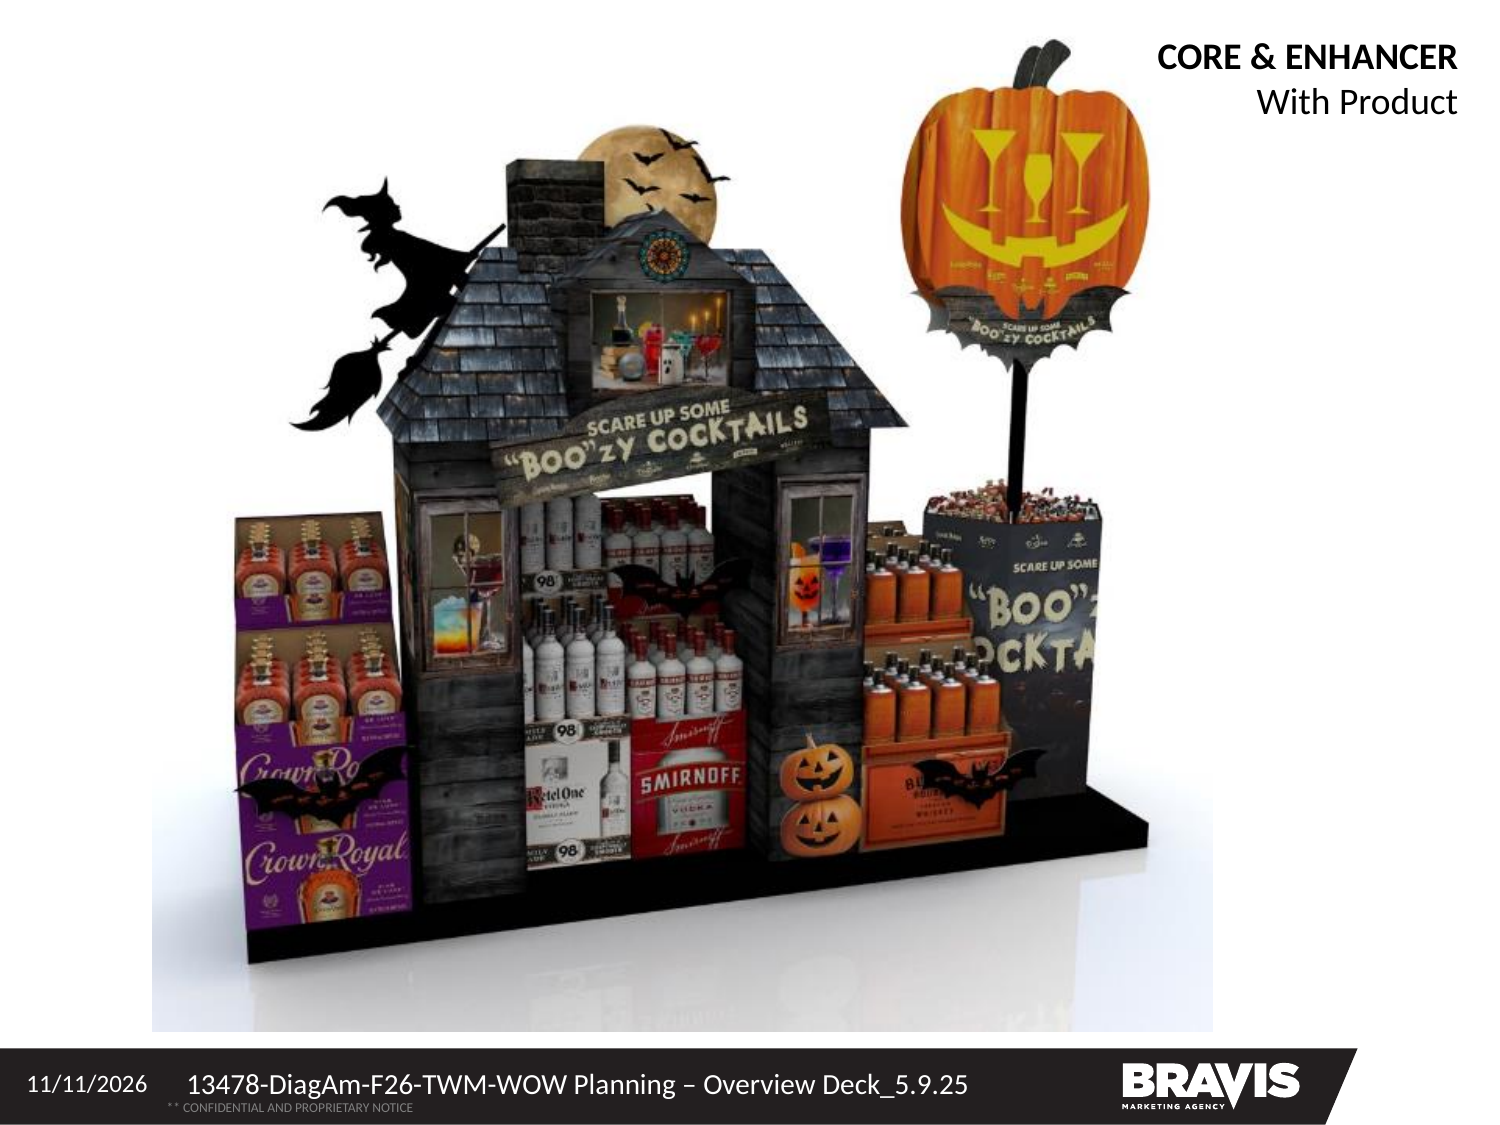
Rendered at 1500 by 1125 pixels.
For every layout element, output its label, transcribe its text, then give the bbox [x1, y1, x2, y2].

picture [146, 24, 1213, 1035]
footer 13478-DiagAm-F26-TWM-WOW Planning – Overview Deck_5.9.25 [171, 1053, 1077, 1113]
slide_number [9, 1053, 166, 1113]
title CORE & ENHANCER With Product [1213, 24, 1474, 127]
